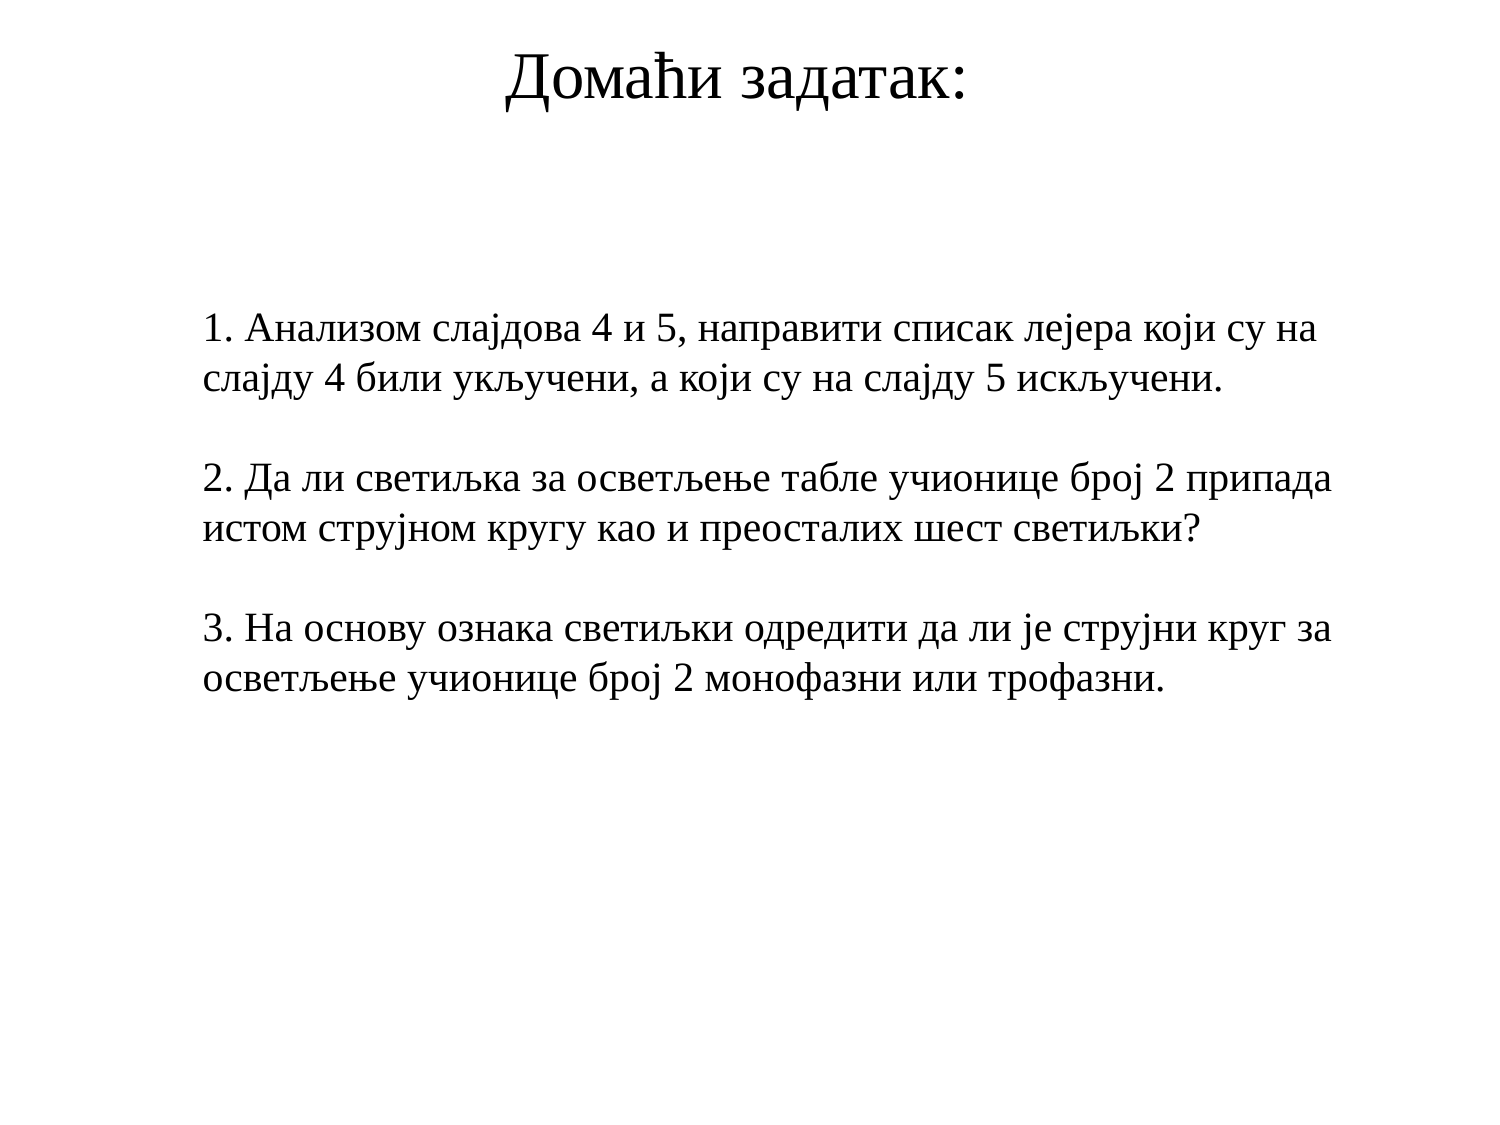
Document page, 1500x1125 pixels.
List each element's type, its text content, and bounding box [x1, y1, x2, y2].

text_box Домаћи задатак: [62, 24, 1413, 125]
text_box 1. Анализом слајдова 4 и 5, направити списак лејера који су на слајду 4 били укључени, а који су на слајду 5 искључени. 2. Да ли светиљка за осветљење табле учионице број 2 припада истом струјном кругу као и преосталих шест светиљки? 3. На основу ознака светиљки одредити да ли је струјни круг за осветљење учионице број 2 монофазни или трофазни. [37, 249, 1368, 750]
